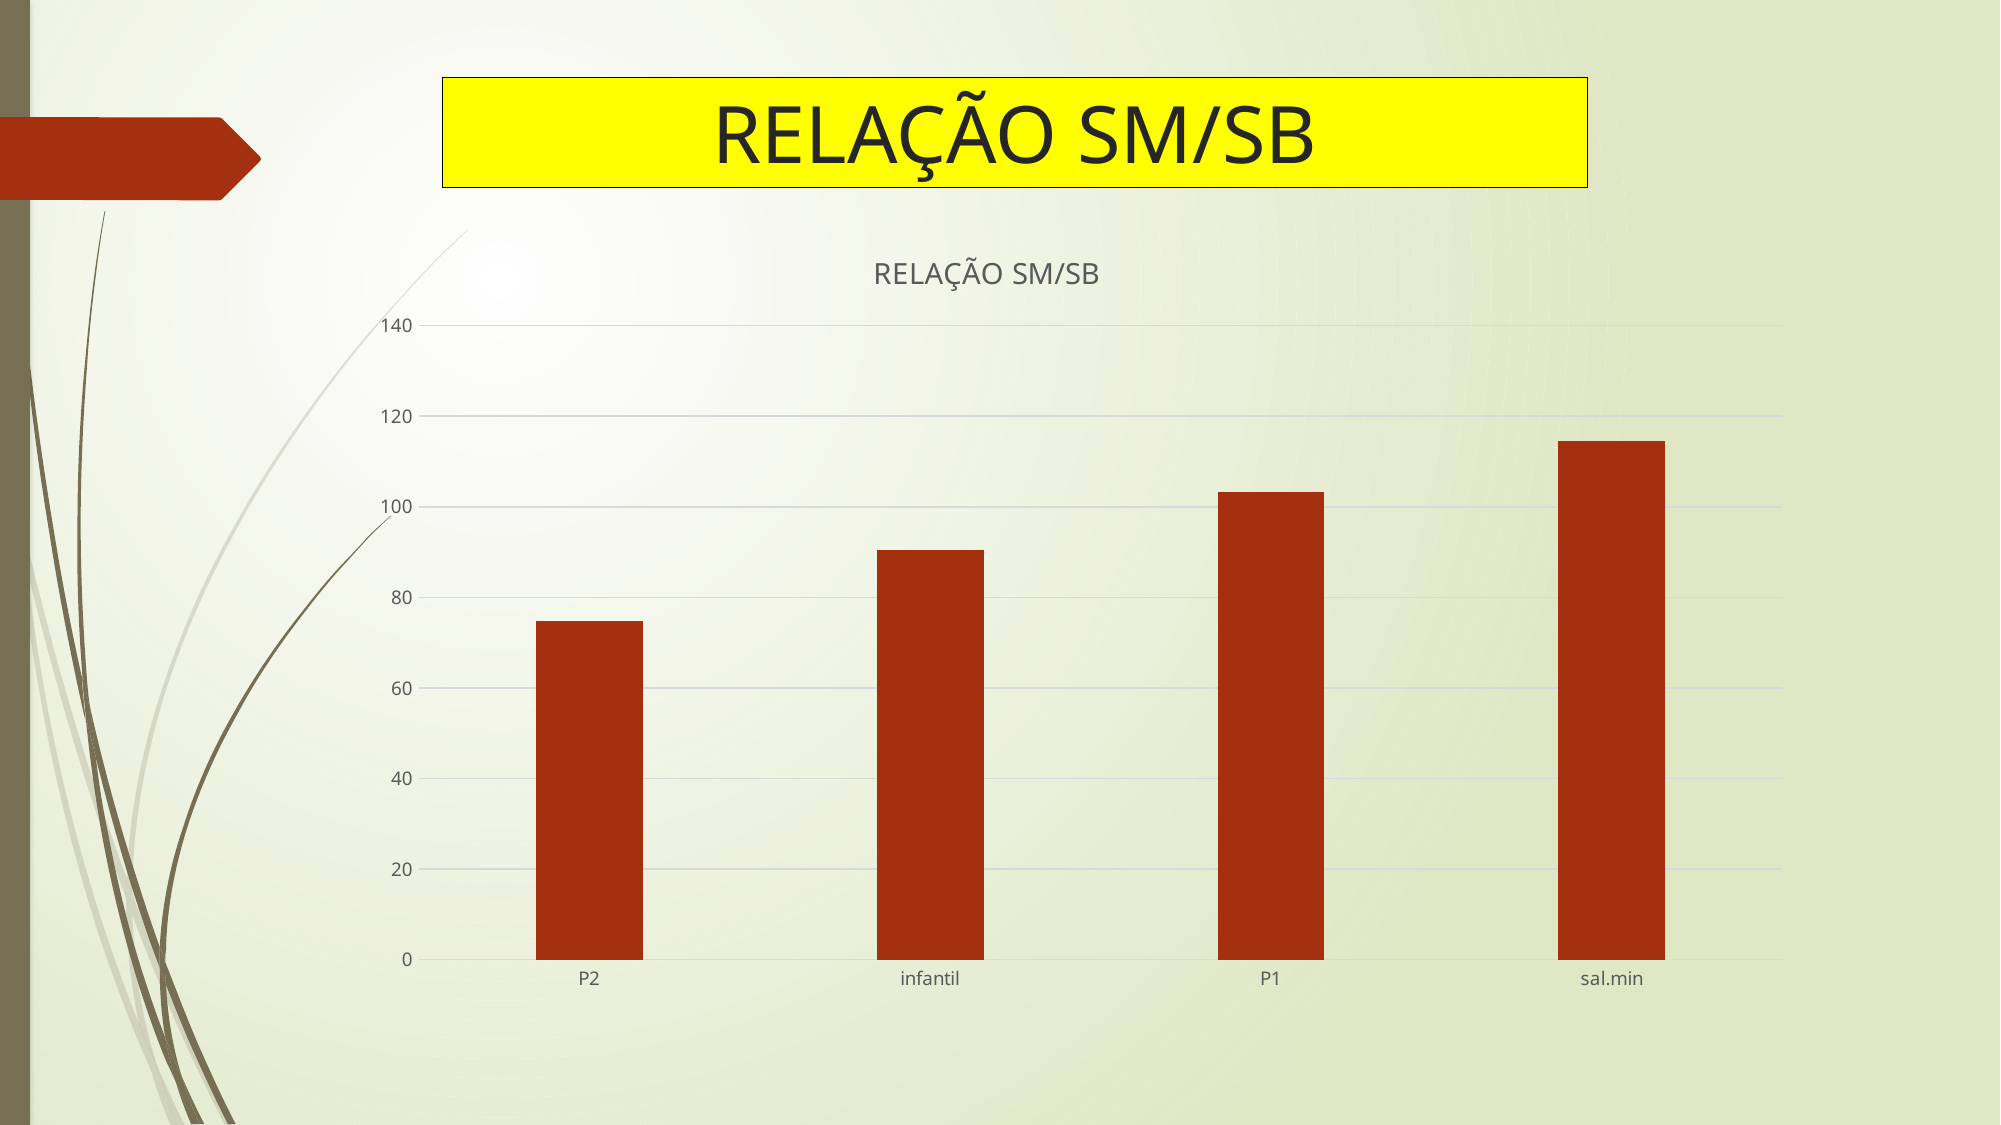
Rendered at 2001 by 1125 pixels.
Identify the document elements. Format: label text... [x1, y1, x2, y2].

text_box RELAÇÃO SM/SB [442, 77, 1588, 188]
chart [350, 214, 1812, 1009]
